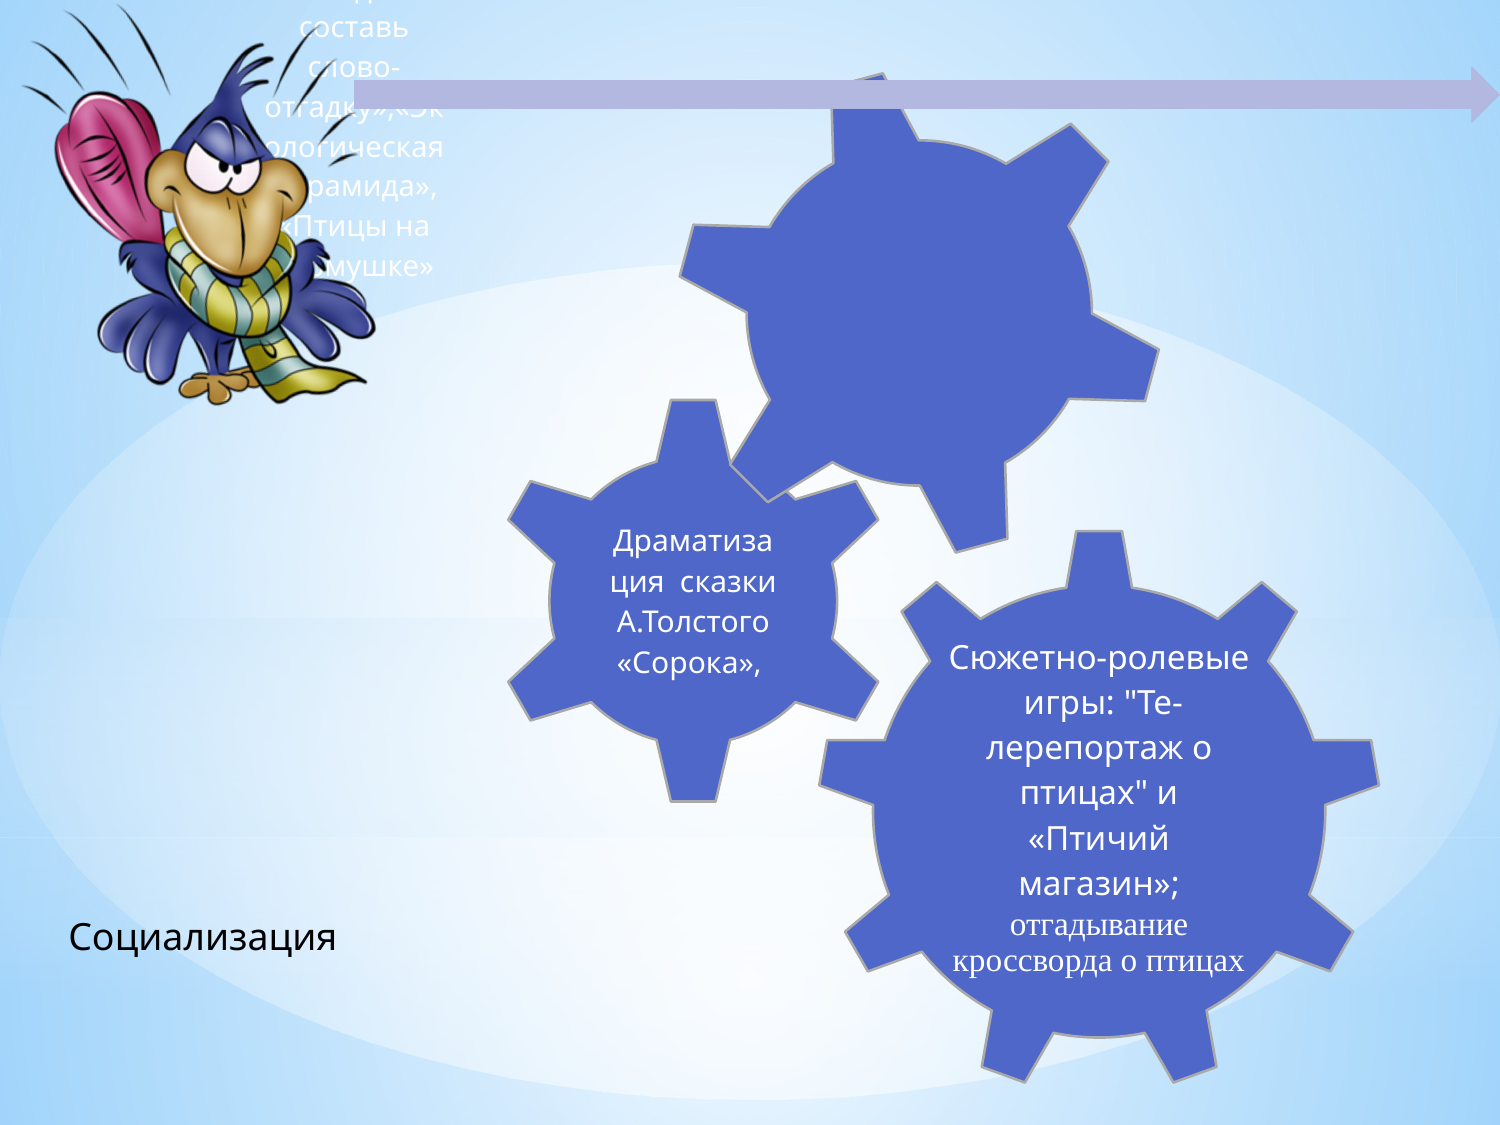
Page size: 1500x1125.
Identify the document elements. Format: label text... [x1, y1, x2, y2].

picture [0, 0, 394, 460]
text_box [235, 66, 1500, 1095]
text_box Социализация [53, 905, 229, 965]
